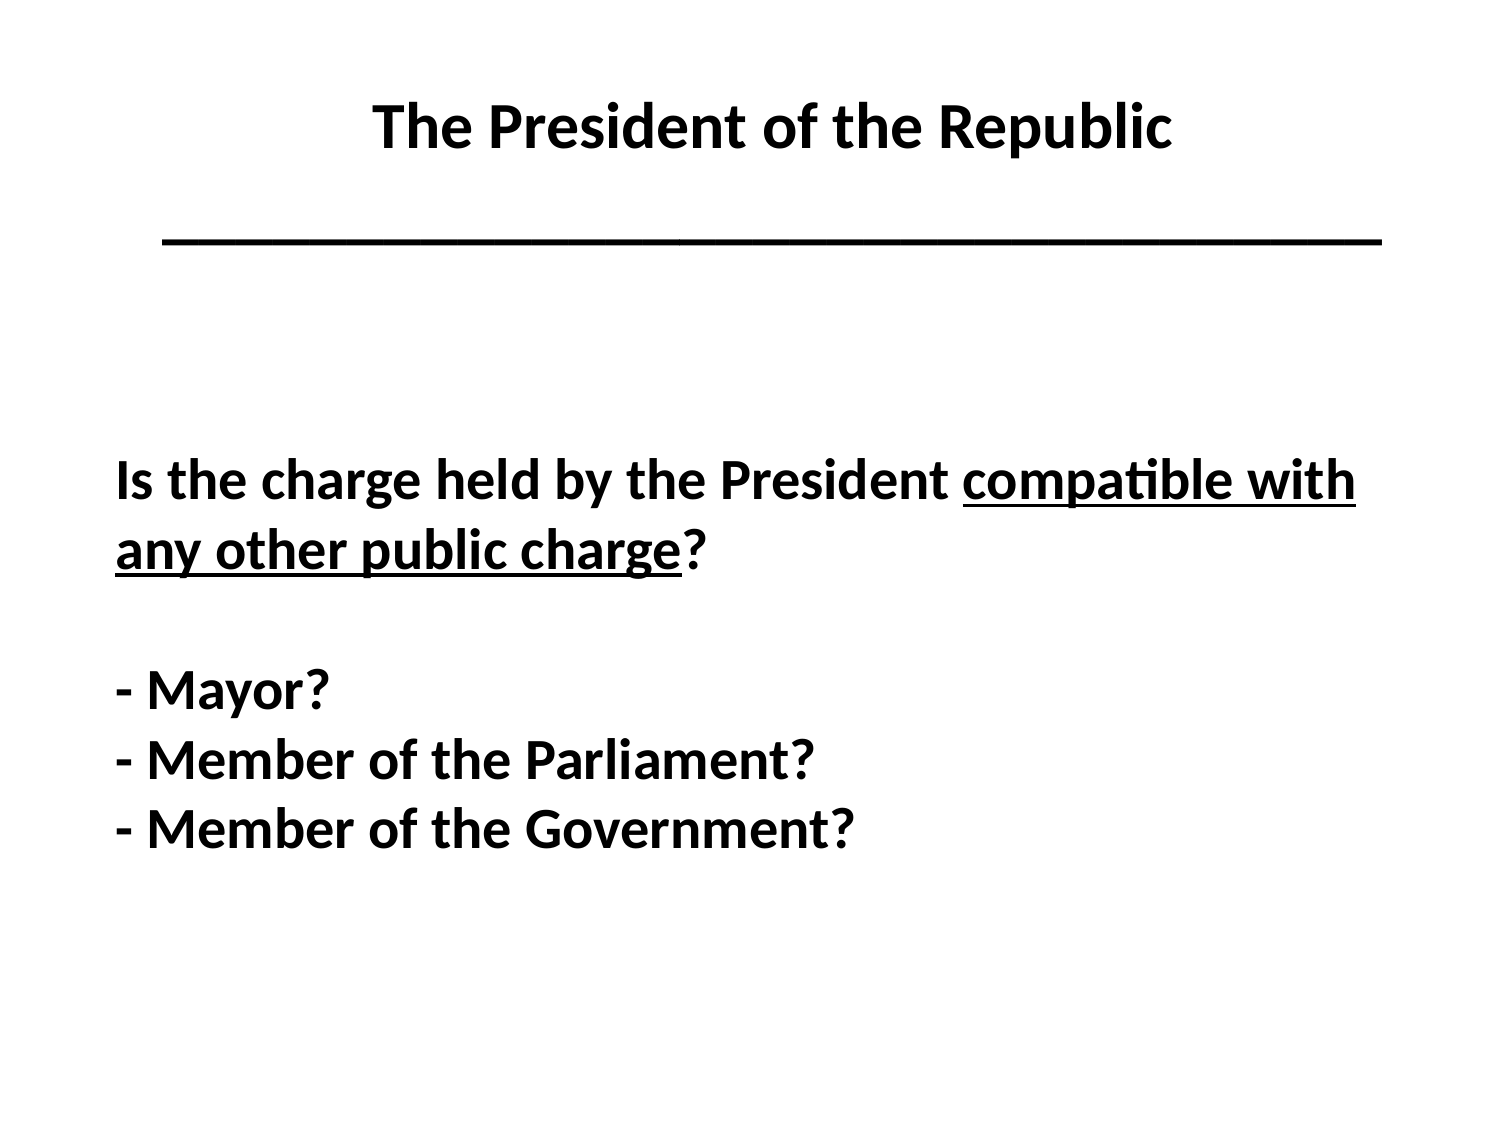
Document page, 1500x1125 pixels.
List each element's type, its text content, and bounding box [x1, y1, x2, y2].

text_box The President of the Republic _________________________________ [135, 54, 1411, 279]
title Is the charge held by the President compatible with any other public charge? - Mayor? - Member of the Parliament? - Member of the Government? [100, 243, 1376, 1059]
